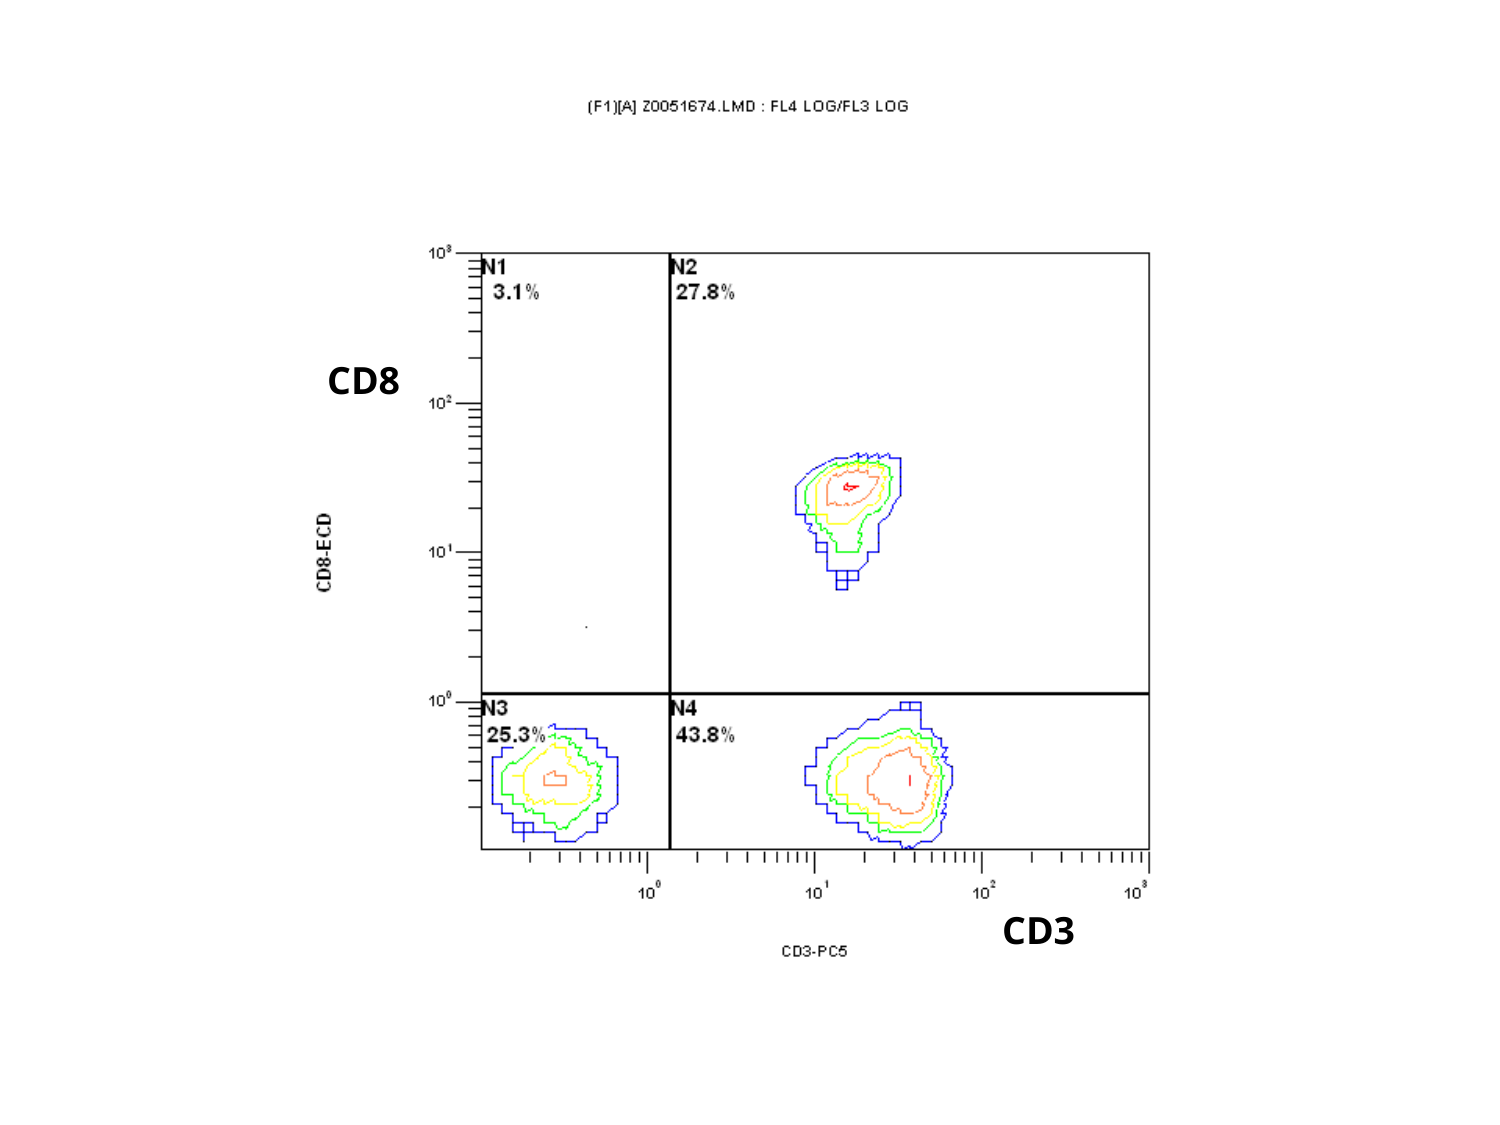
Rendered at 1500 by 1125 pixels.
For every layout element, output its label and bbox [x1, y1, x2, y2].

picture [281, 93, 1219, 1032]
